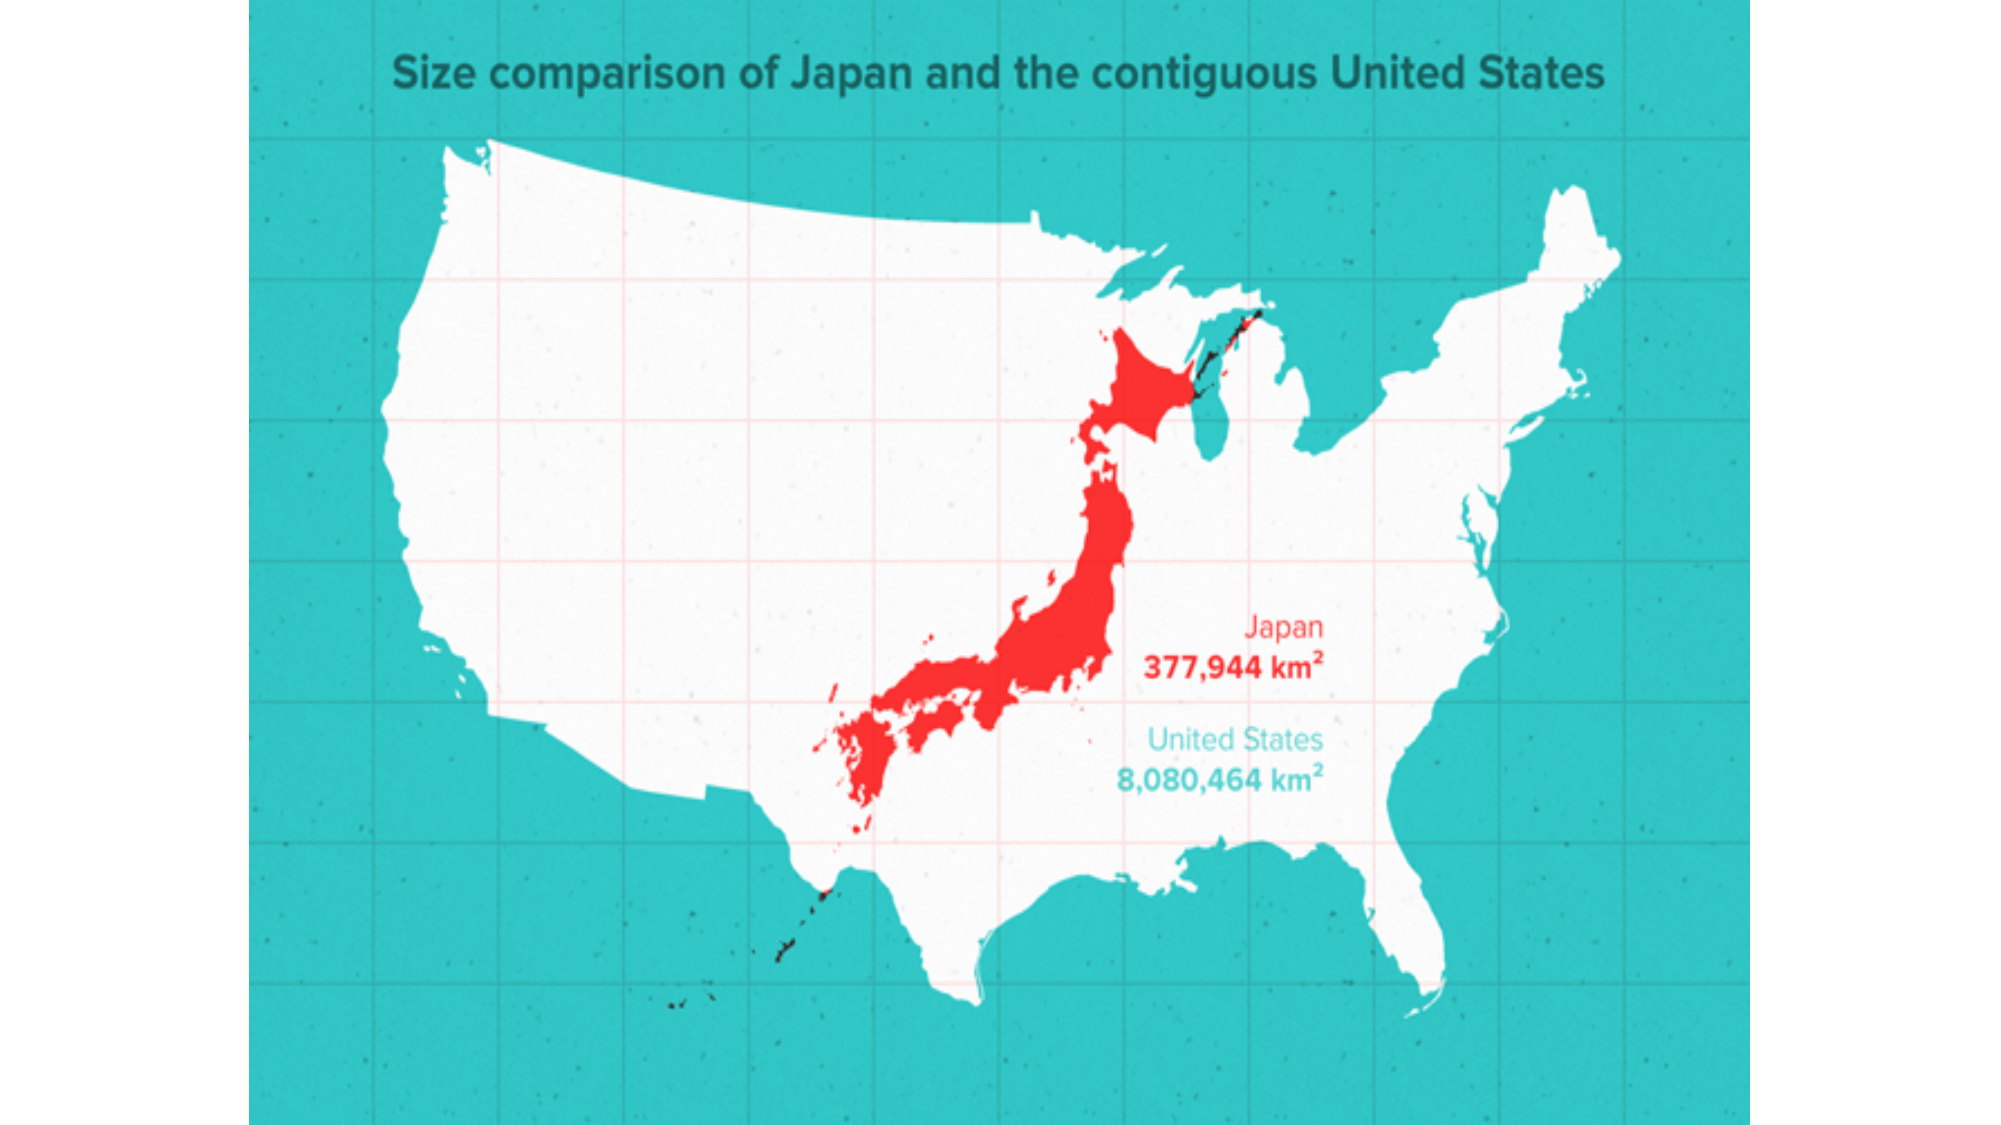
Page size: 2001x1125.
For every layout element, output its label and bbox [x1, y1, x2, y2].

picture [249, 0, 1750, 1125]
